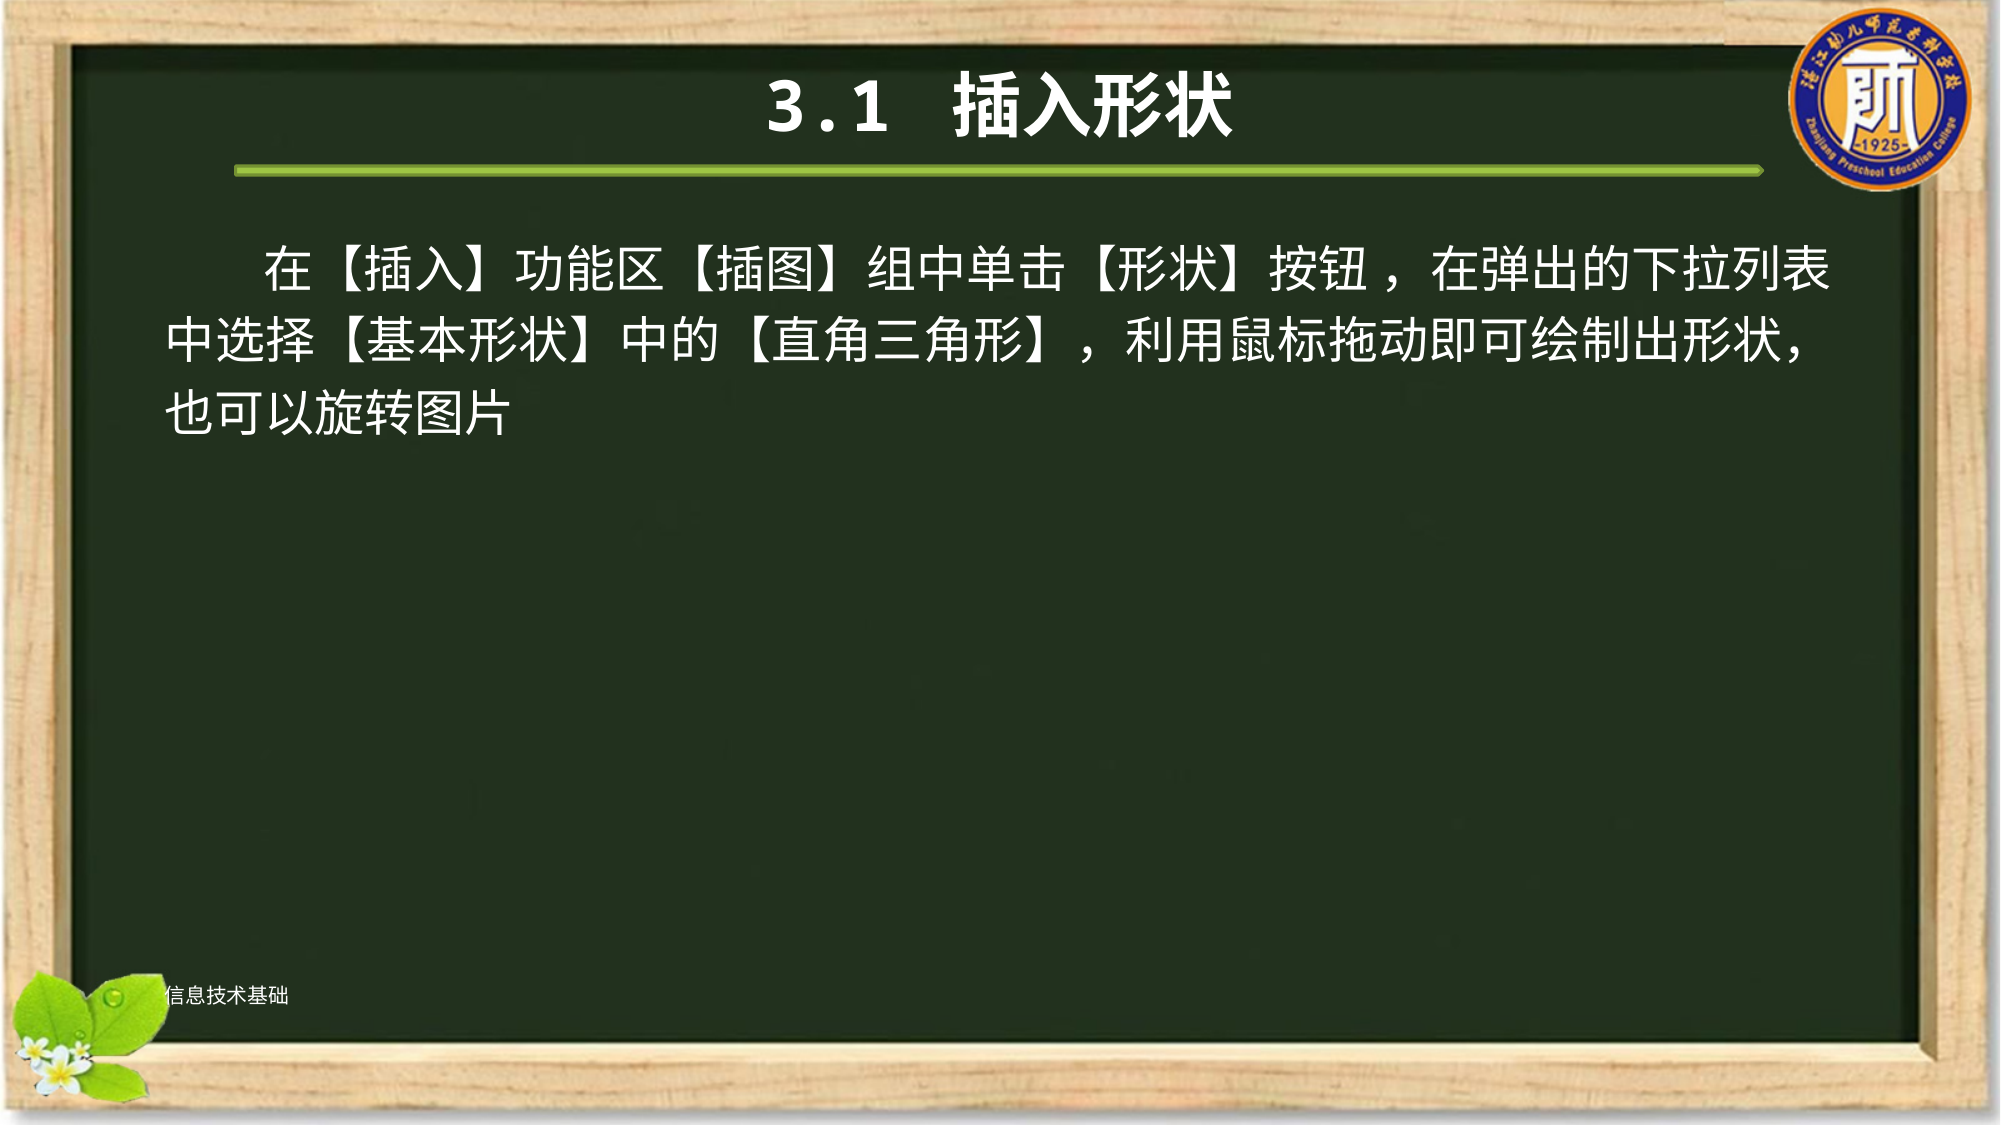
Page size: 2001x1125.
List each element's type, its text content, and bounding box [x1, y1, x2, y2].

list 在【插入】功能区【插图】组中单击【形状】按钮 ，在弹出的下拉列表中选择【基本形状】中的【直角三角形】，利用鼠标拖动即可绘制出形状，也可以旋转图片 [149, 217, 1849, 950]
title 3.1 插入形状 [149, 0, 1849, 217]
picture [0, 0, 2001, 1125]
footer 信息技术基础 [149, 965, 1245, 1025]
